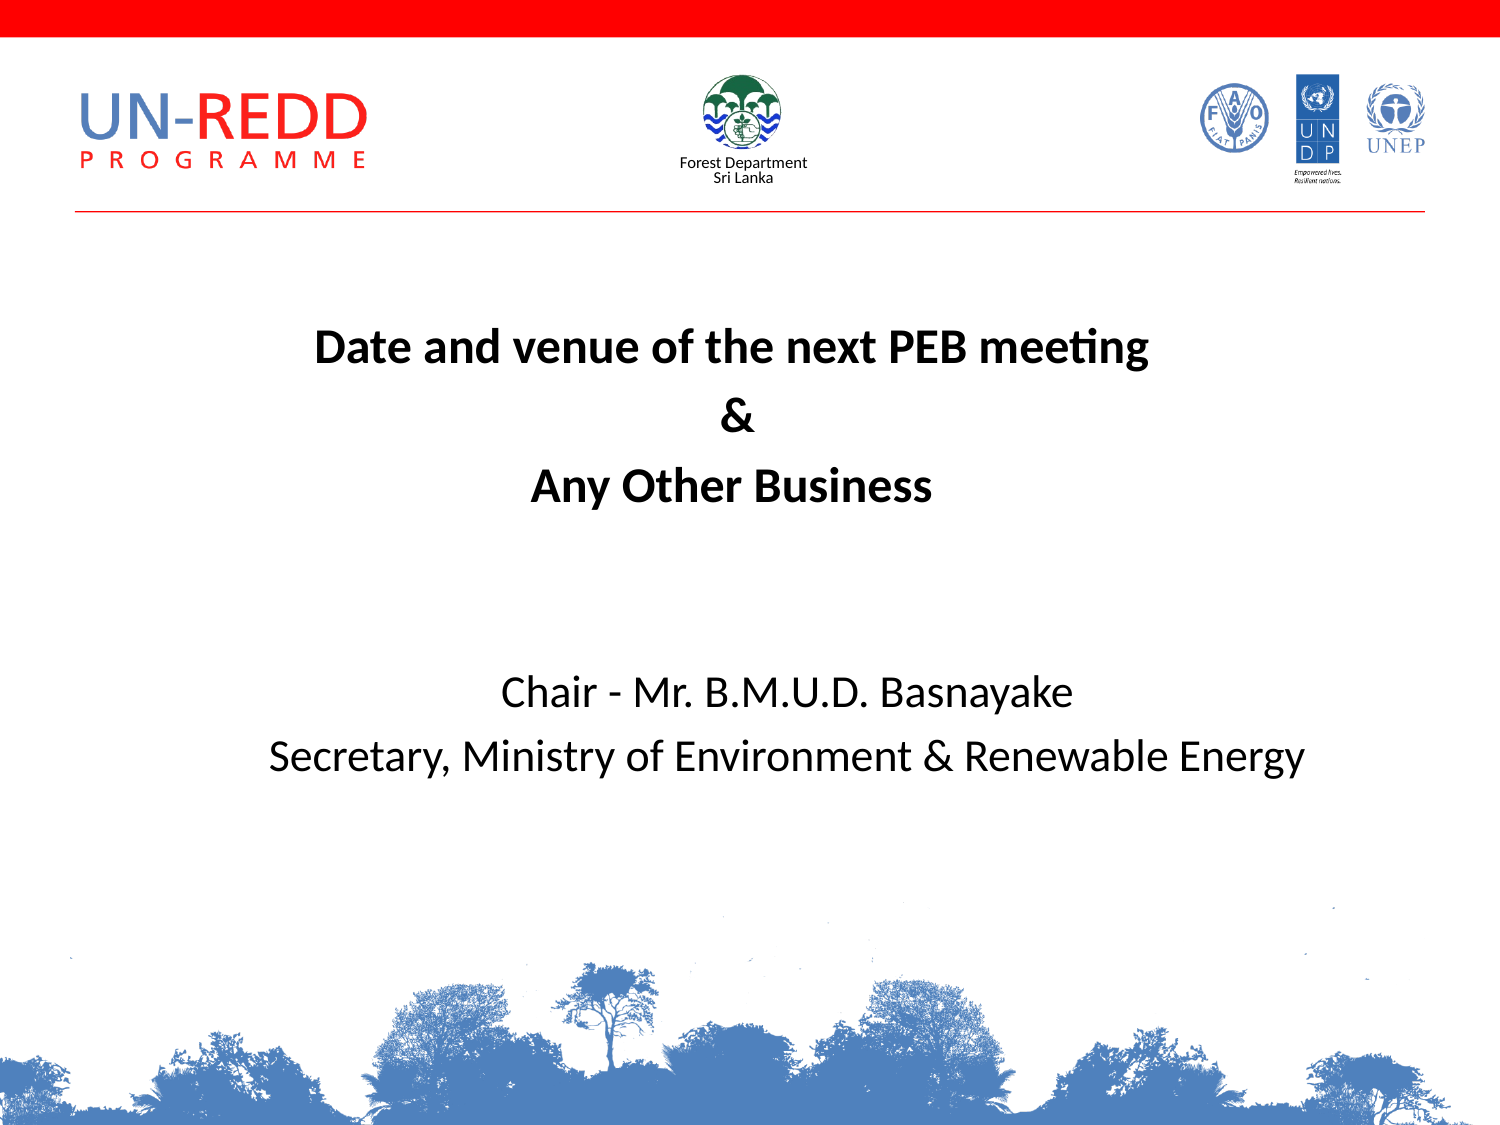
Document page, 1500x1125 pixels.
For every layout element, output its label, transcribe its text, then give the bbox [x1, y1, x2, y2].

picture [75, 83, 381, 174]
list Date and venue of the next PEB meeting & Any Other Business [62, 312, 1413, 563]
text_box Chair - Mr. B.M.U.D. Basnayake Secretary, Ministry of Environment & Renewable Energy [112, 624, 1463, 925]
picture [0, 821, 1500, 1125]
picture [690, 62, 789, 163]
picture [1200, 74, 1425, 193]
